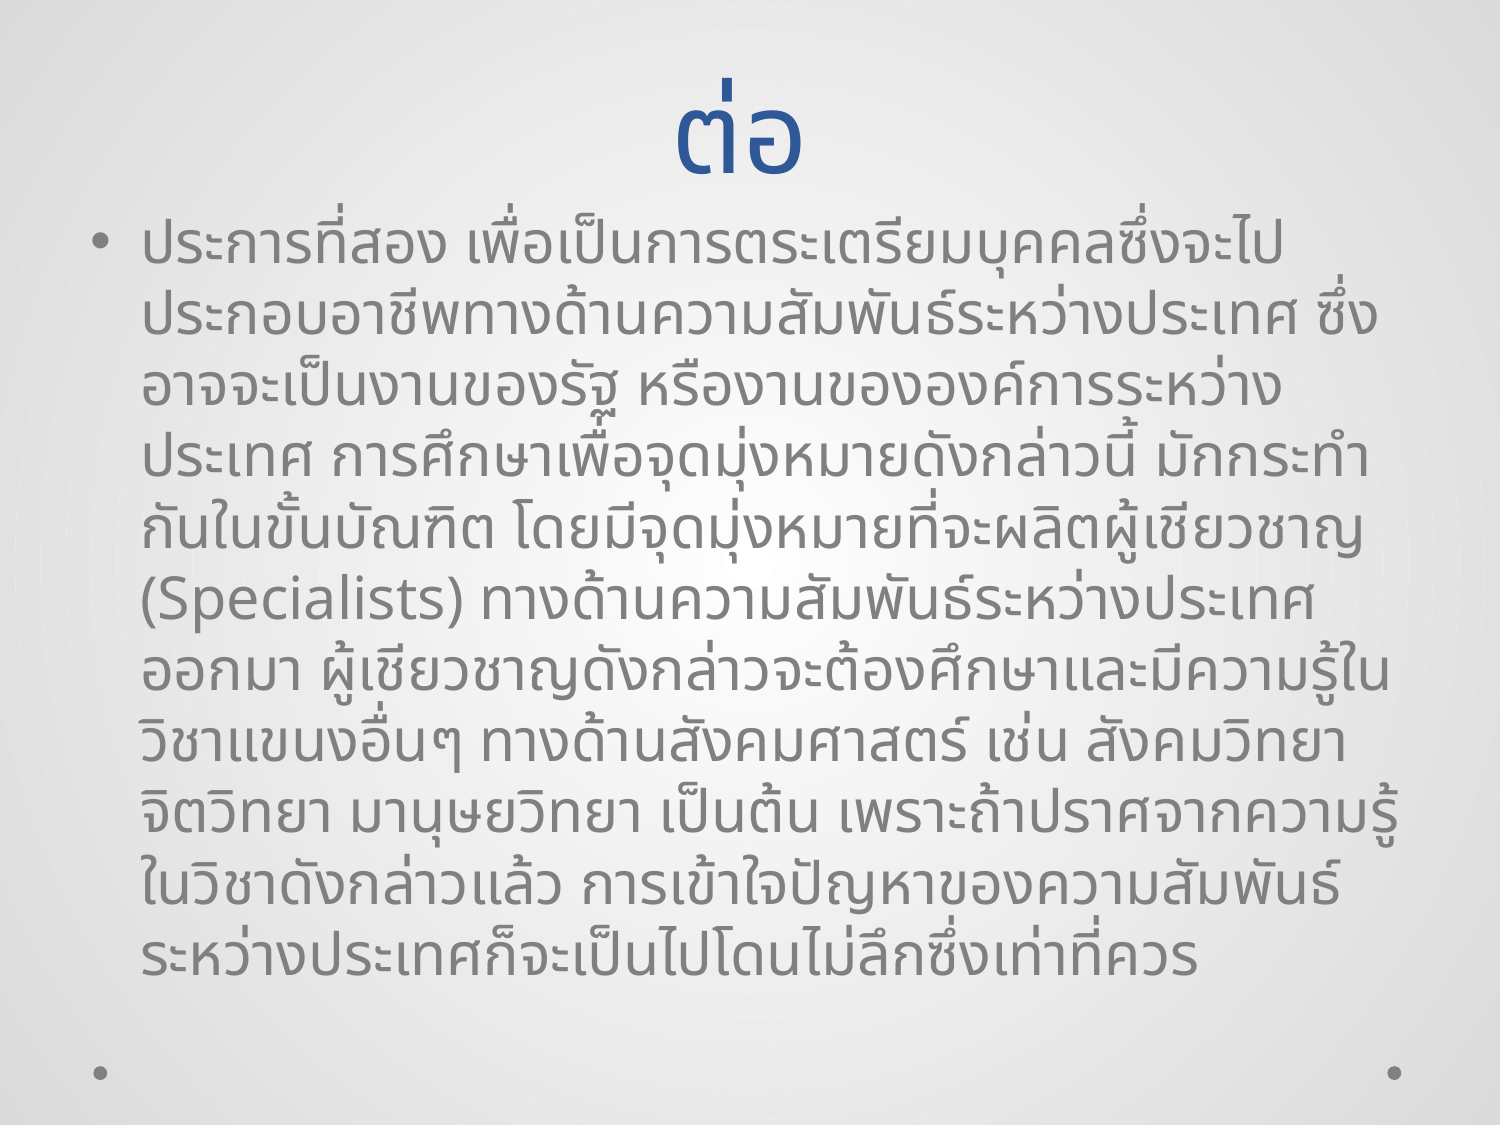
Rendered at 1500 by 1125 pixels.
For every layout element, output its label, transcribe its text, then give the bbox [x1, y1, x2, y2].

list ประการที่สอง เพื่อเป็นการตระเตรียมบุคคลซึ่งจะไปประกอบอาชีพทางด้านความสัมพันธ์ระหว่างประเทศ ซึ่งอาจจะเป็นงานของรัฐ หรืองานขององค์การระหว่างประเทศ การศึกษาเพื่อจุดมุ่งหมายดังกล่าวนี้ มักกระทำกันในขั้นบัณฑิต โดยมีจุดมุ่งหมายที่จะผลิตผู้เชียวชาญ (Specialists) ทางด้านความสัมพันธ์ระหว่างประเทศออกมา ผู้เชียวชาญดังกล่าวจะต้องศึกษาและมีความรู้ในวิชาแขนงอื่นๆ ทางด้านสังคมศาสตร์ เช่น สังคมวิทยา จิตวิทยา มานุษยวิทยา เป็นต้น เพราะถ้าปราศจากความรู้ในวิชาดังกล่าวแล้ว การเข้าใจปัญหาของความสัมพันธ์ระหว่างประเทศก็จะเป็นไปโดนไม่ลึกซึ่งเท่าที่ควร [75, 196, 1425, 1005]
title ต่อ [64, 19, 1415, 204]
